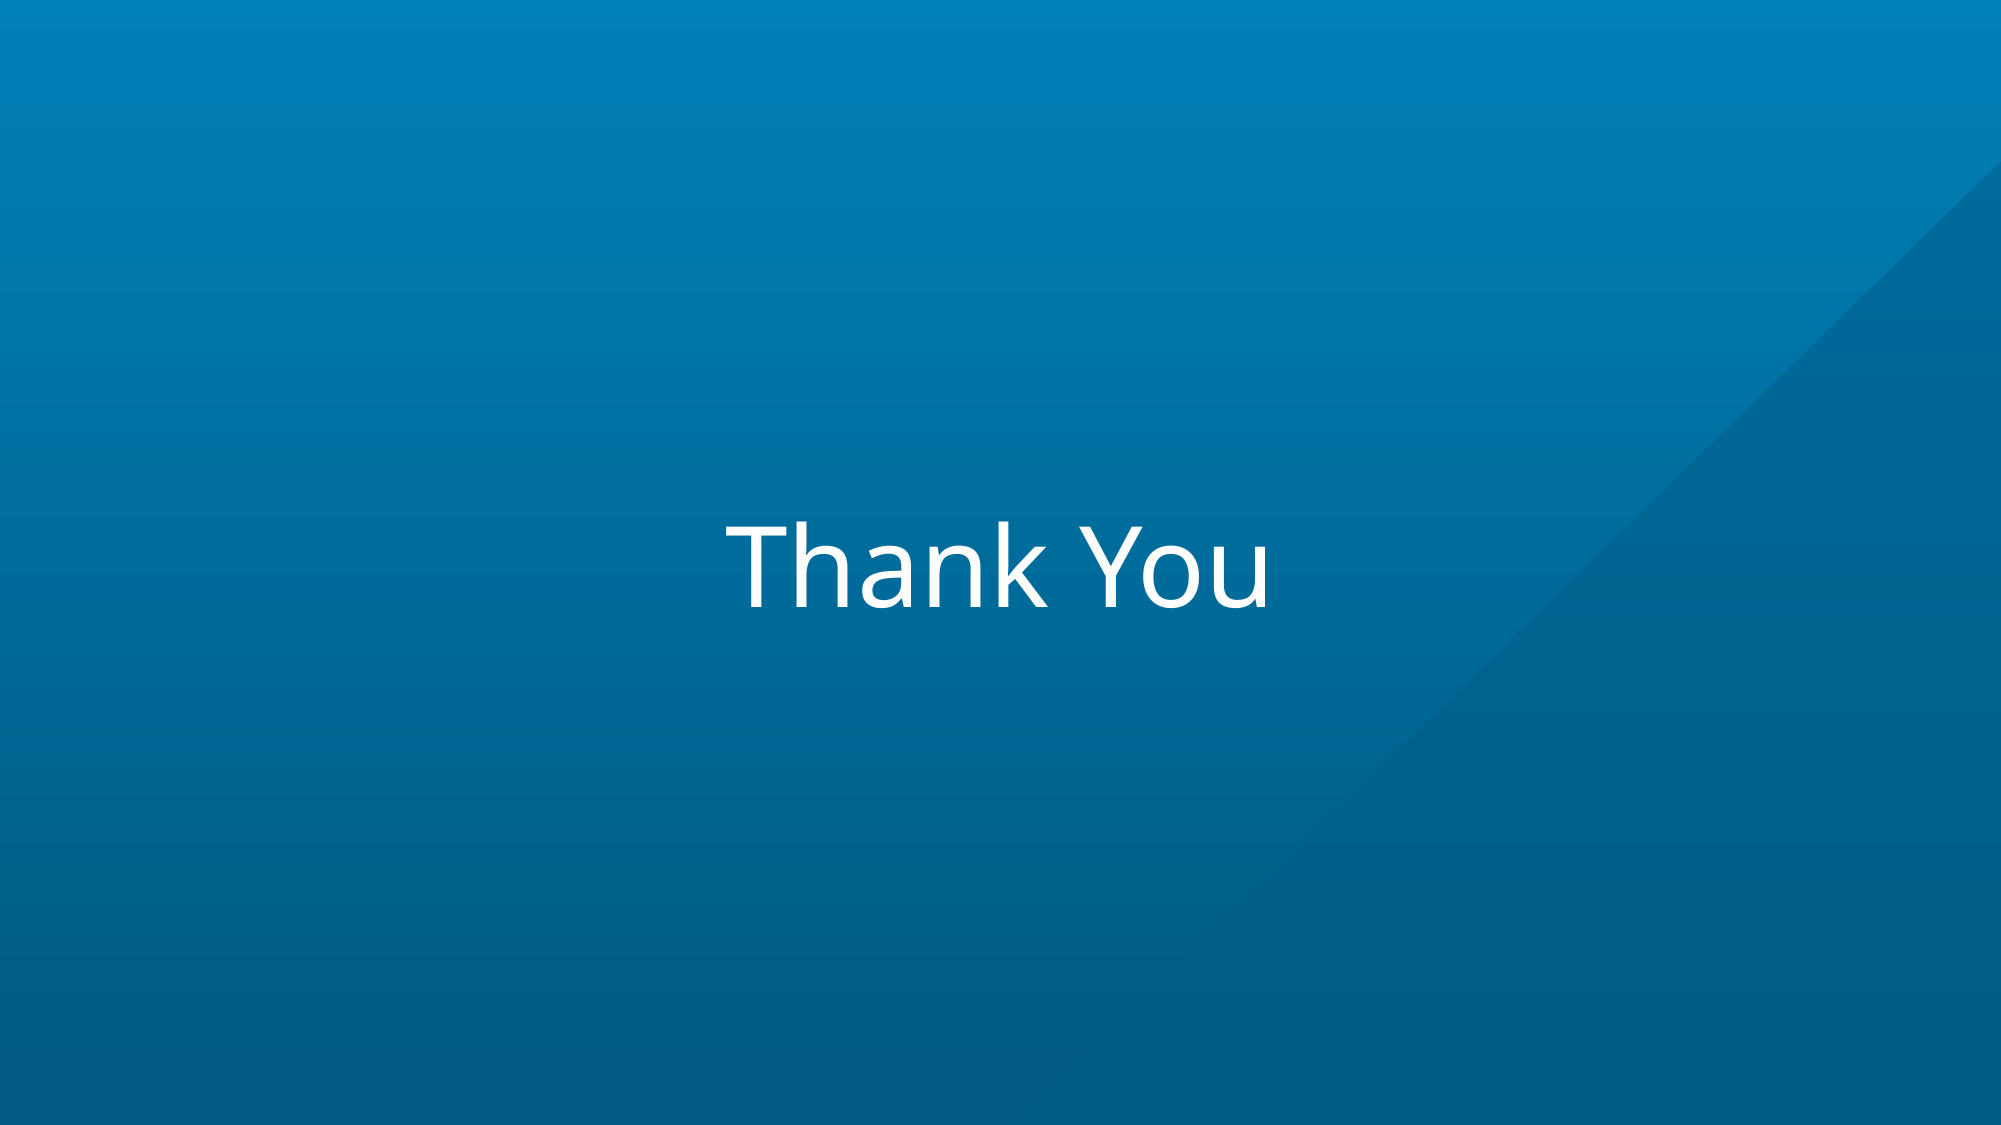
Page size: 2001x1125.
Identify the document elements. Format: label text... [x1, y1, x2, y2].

text_box Thank You [193, 487, 1807, 638]
